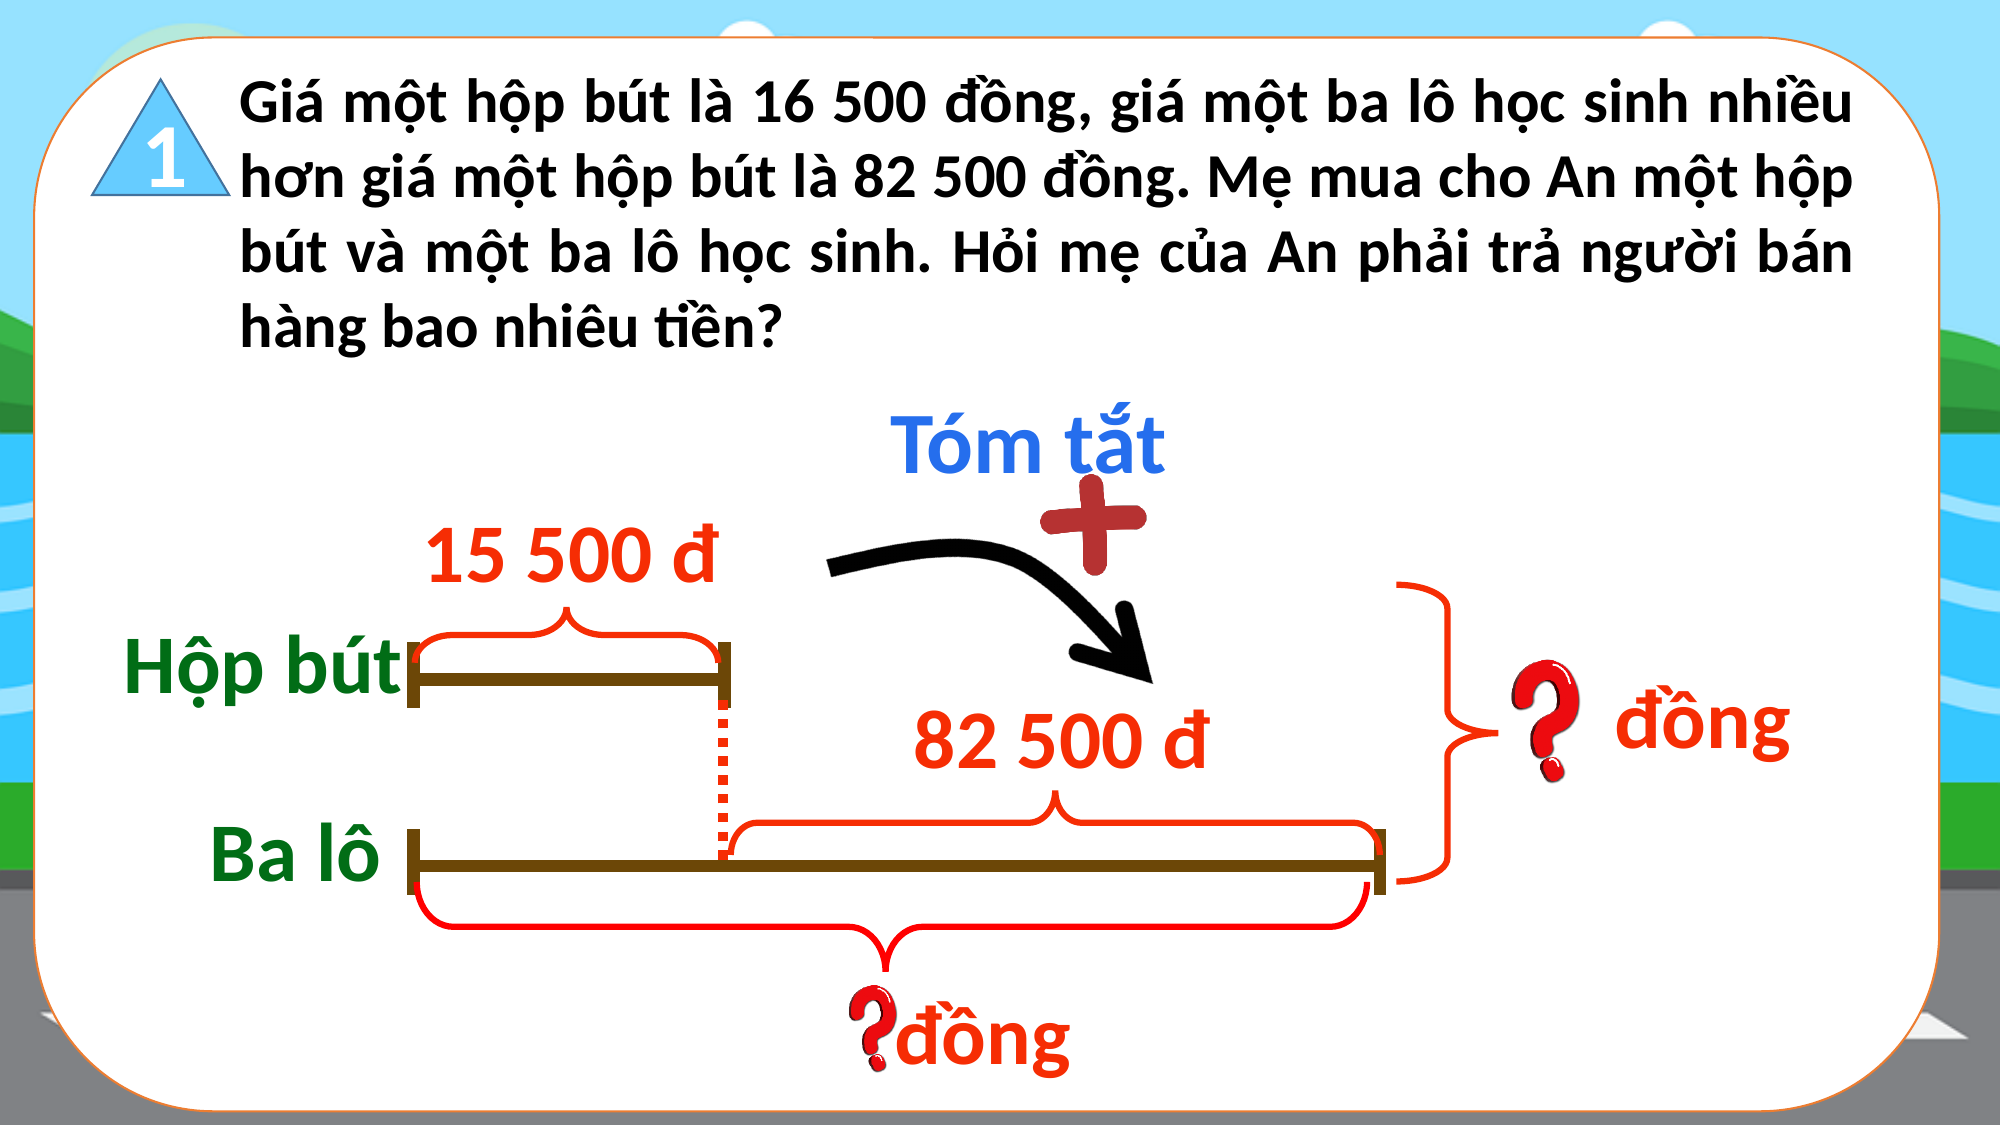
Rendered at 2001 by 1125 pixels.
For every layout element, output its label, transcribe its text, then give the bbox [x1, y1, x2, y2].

picture [0, 0, 2000, 1125]
text_box [427, 607, 706, 642]
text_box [839, 973, 1087, 1090]
text_box 1 [90, 77, 225, 197]
text_box Tóm tắt [322, 378, 1735, 499]
text_box 15 500 đ [393, 499, 749, 607]
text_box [413, 829, 1380, 895]
text_box Giá một hộp bút là 16 500 đồng, giá một ba lô học sinh nhiều hơn giá một hộp bút là 82 500 đồng. Mẹ mua cho An một hộp bút và một ba lô học sinh. Hỏi mẹ của An phải trả người bán hàng bao nhiêu tiền? [225, 52, 1872, 367]
text_box [741, 793, 1369, 829]
text_box Hộp bút [94, 602, 432, 718]
text_box 82 500 đ [890, 715, 1234, 793]
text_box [413, 642, 725, 708]
text_box Ba lô [173, 790, 419, 906]
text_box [1497, 654, 1841, 794]
text_box [33, 36, 1941, 1113]
text_box [417, 895, 1366, 972]
text_box [1396, 584, 1497, 882]
